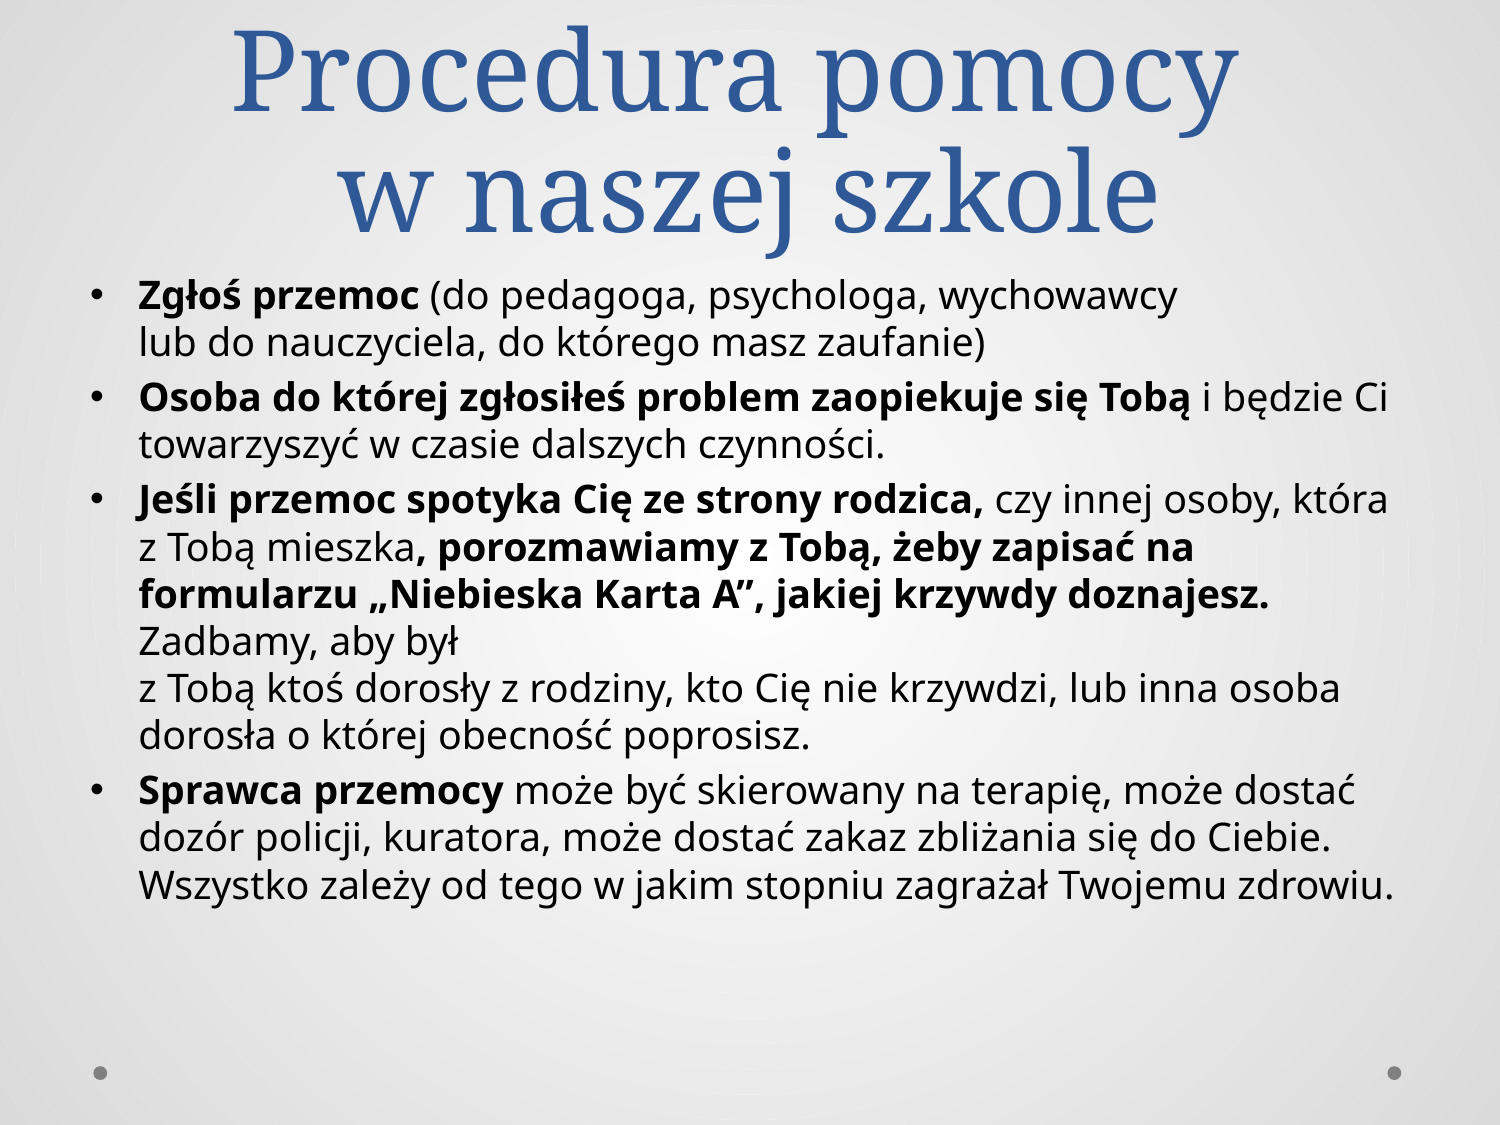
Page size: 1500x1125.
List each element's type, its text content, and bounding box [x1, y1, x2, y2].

list Zgłoś przemoc (do pedagoga, psychologa, wychowawcy lub do nauczyciela, do którego masz zaufanie) Osoba do której zgłosiłeś problem zaopiekuje się Tobą i będzie Ci towarzyszyć w czasie dalszych czynności. Jeśli przemoc spotyka Cię ze strony rodzica, czy innej osoby, która z Tobą mieszka, porozmawiamy z Tobą, żeby zapisać na formularzu „Niebieska Karta A”, jakiej krzywdy doznajesz. Zadbamy, aby był z Tobą ktoś dorosły z rodziny, kto Cię nie krzywdzi, lub inna osoba dorosła o której obecność poprosisz. Sprawca przemocy może być skierowany na terapię, może dostać dozór policji, kuratora, może dostać zakaz zbliżania się do Ciebie. Wszystko zależy od tego w jakim stopniu zagrażał Twojemu zdrowiu. [75, 262, 1425, 1005]
title Procedura pomocy w naszej szkole [75, 0, 1425, 262]
